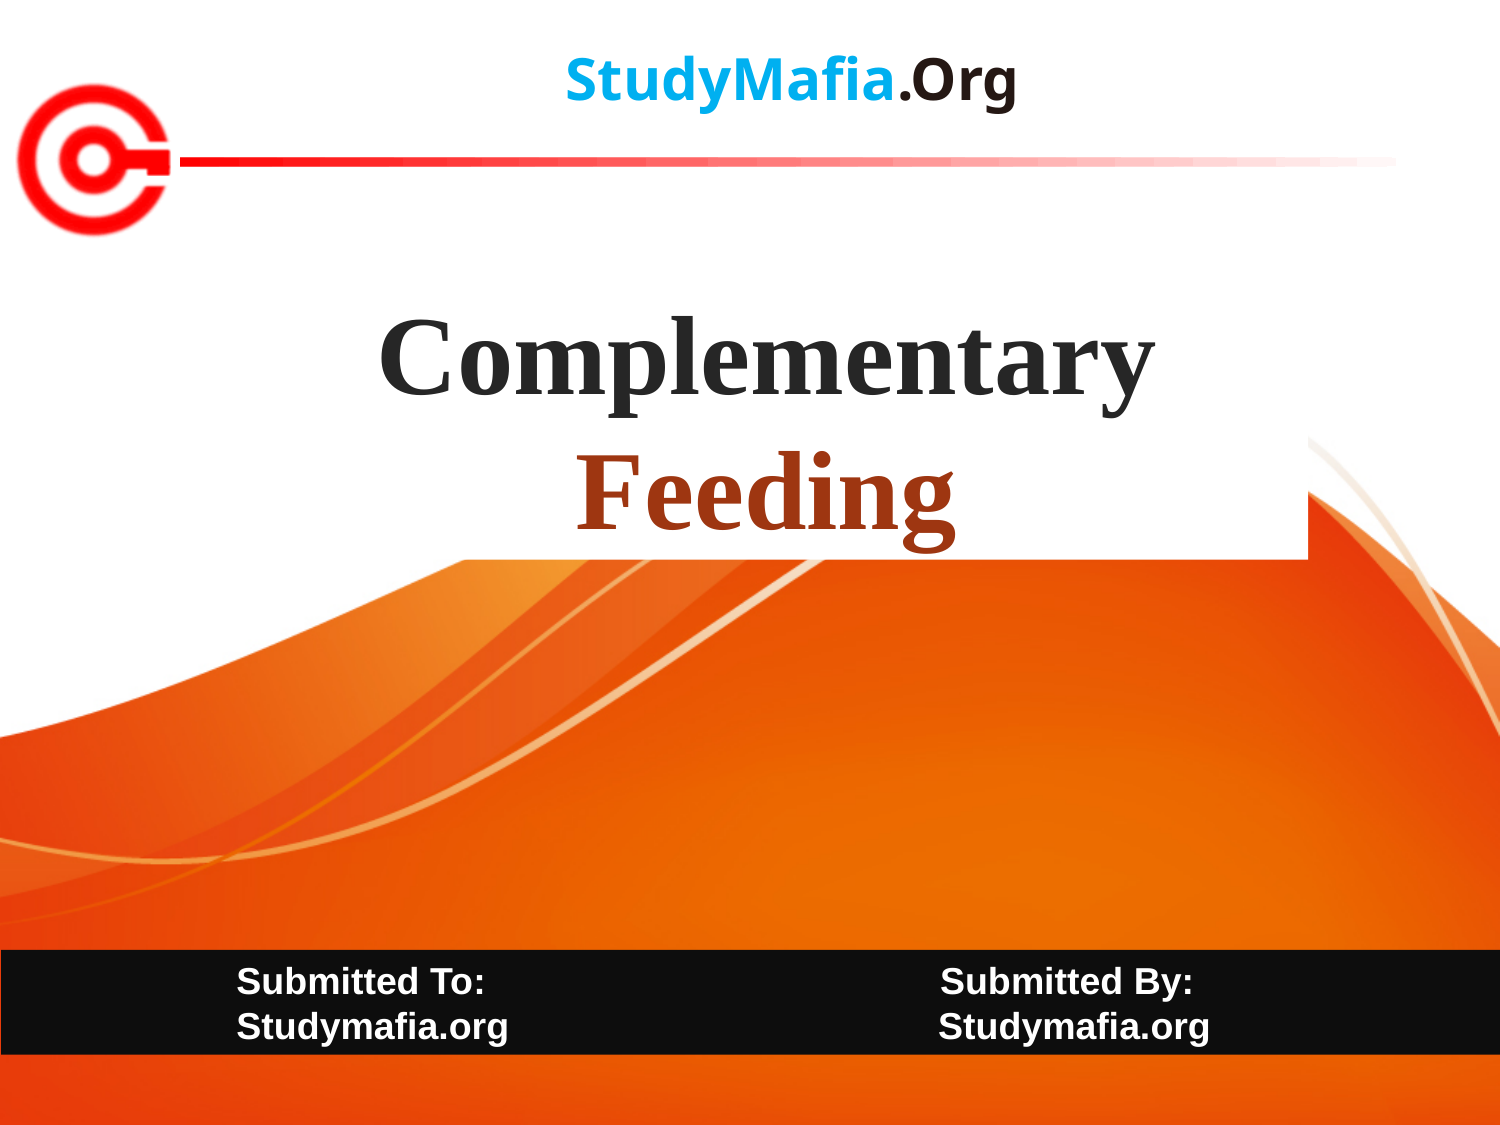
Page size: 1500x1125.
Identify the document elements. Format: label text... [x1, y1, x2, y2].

text_box Complementary Feeding [224, 274, 1309, 560]
text_box StudyMafia.Org [216, 12, 1369, 143]
picture [0, 42, 1500, 1125]
text_box Submitted To: Submitted By: Studymafia.org Studymafia.org [1, 949, 1500, 1055]
